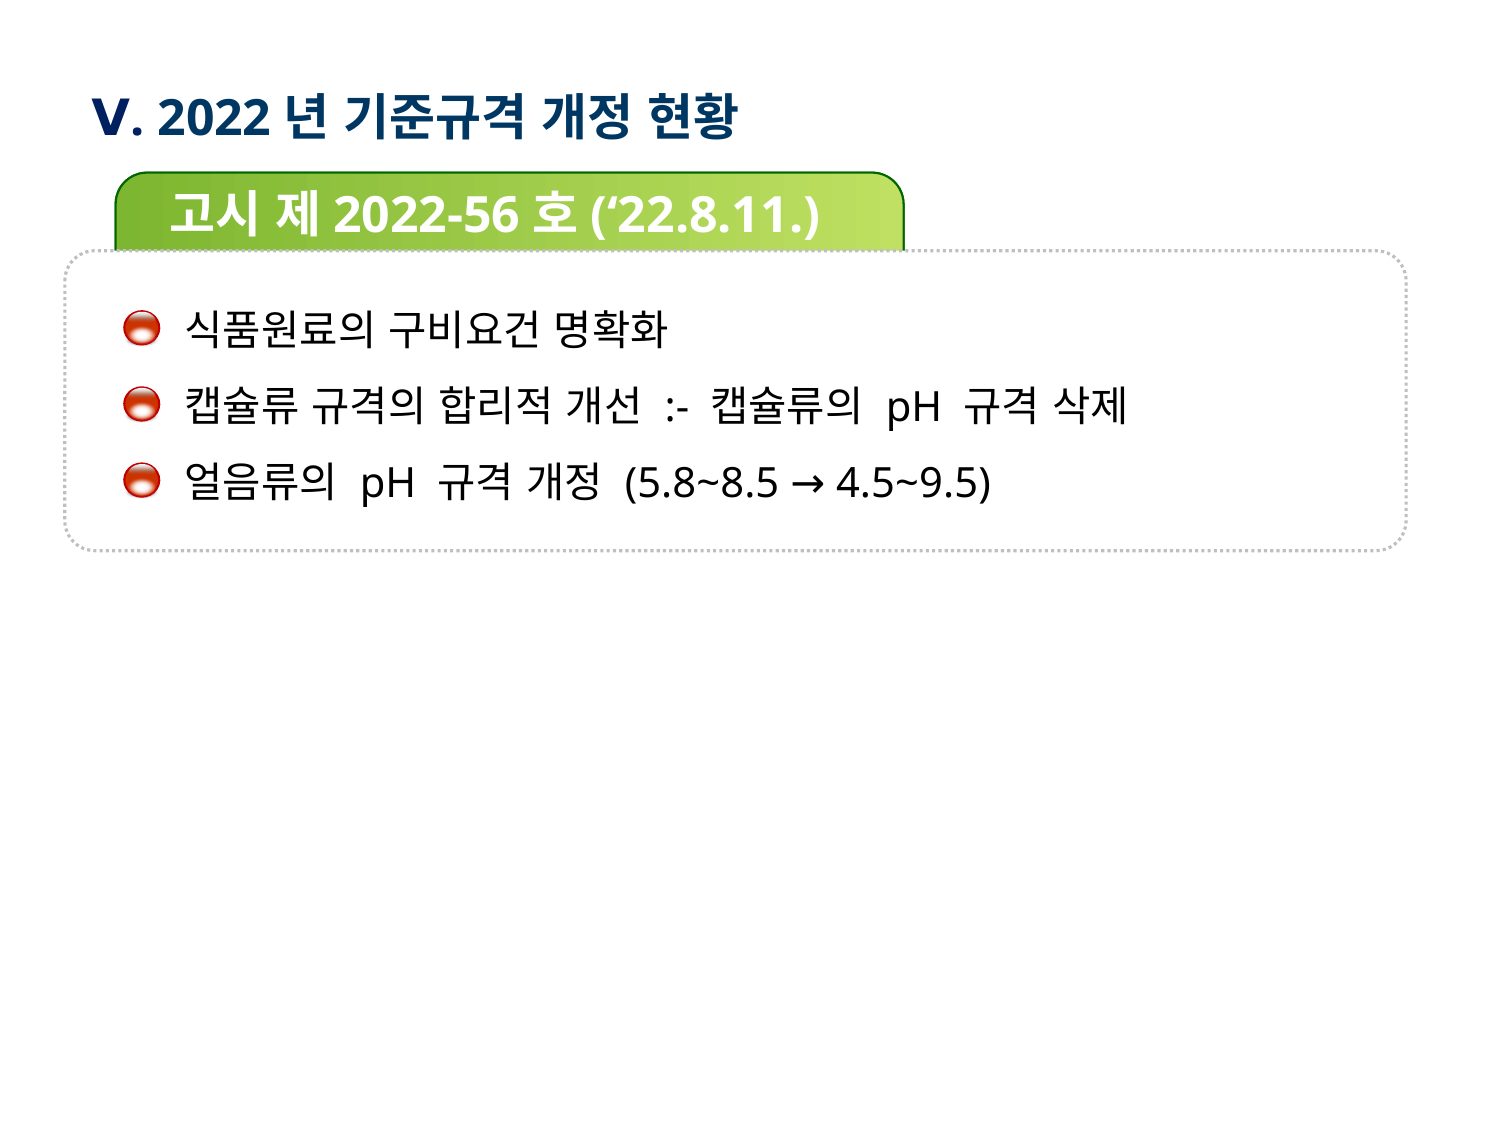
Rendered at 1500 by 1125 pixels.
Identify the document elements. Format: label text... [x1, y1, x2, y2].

text_box 고시 제2022-56호(‘22.8.11.) [115, 172, 904, 250]
text_box Ⅴ. 2022년 기준규격 개정 현황 [76, 78, 845, 153]
text_box [64, 250, 1407, 551]
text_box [123, 448, 1407, 515]
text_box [123, 295, 1407, 362]
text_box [123, 371, 1407, 438]
